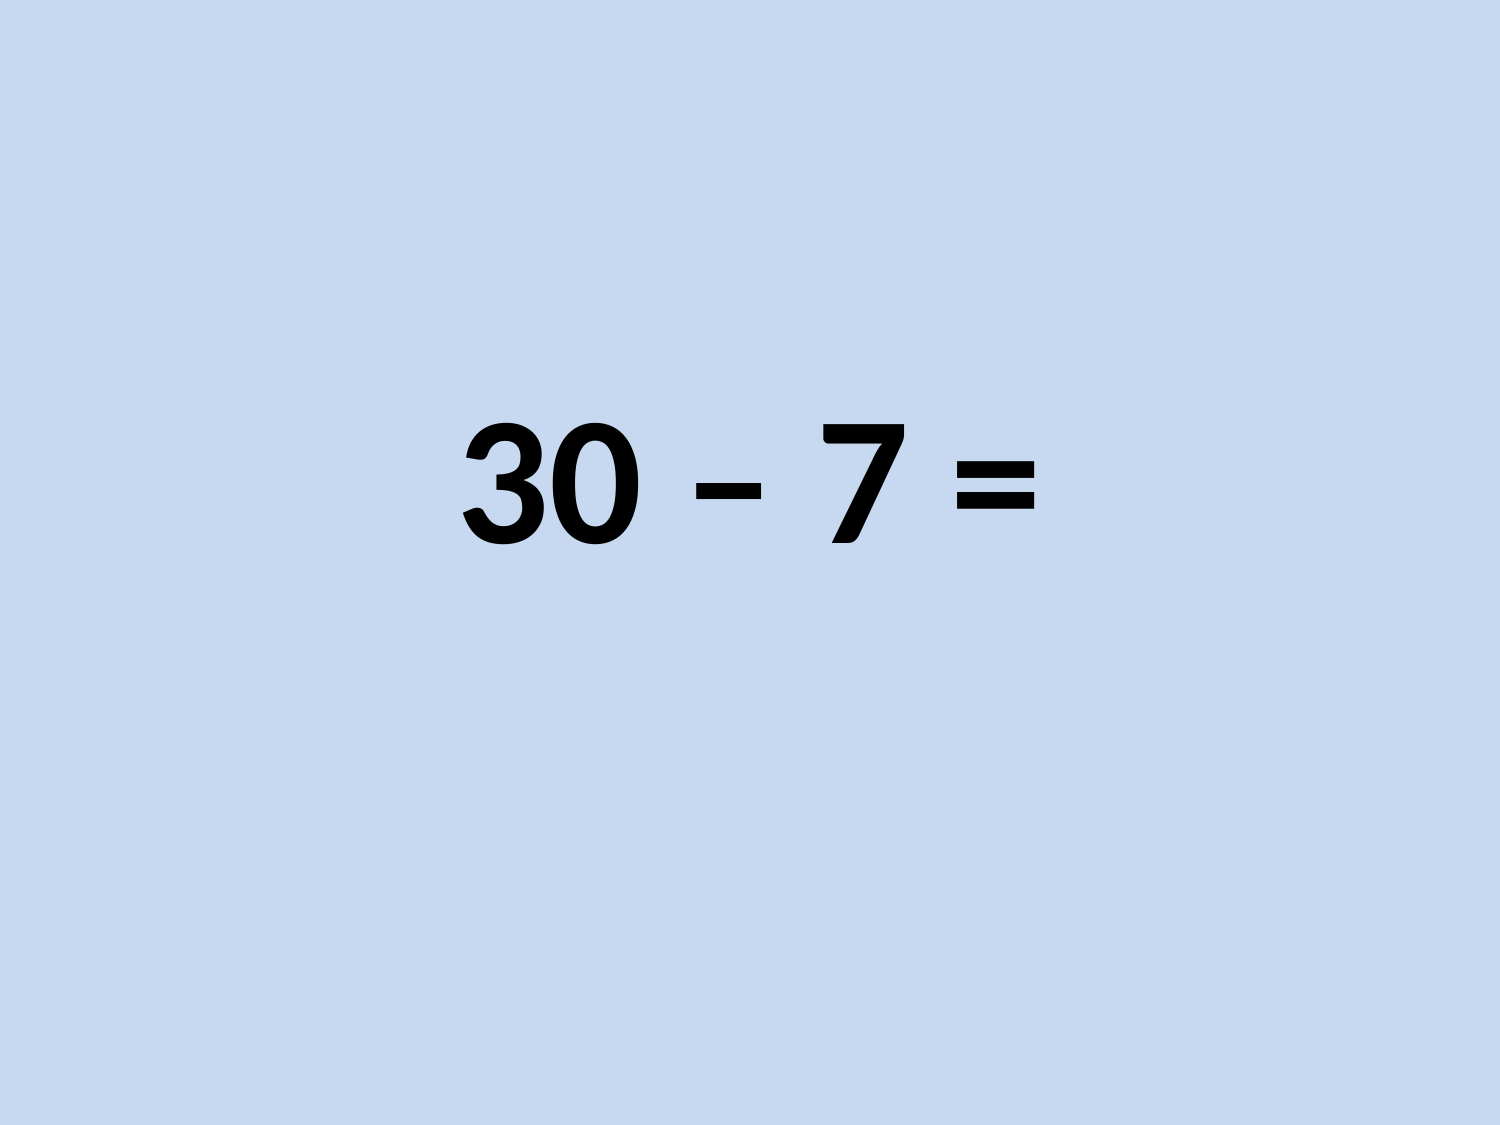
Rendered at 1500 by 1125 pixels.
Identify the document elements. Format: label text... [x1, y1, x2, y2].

title 30 – 7 = [112, 349, 1388, 591]
